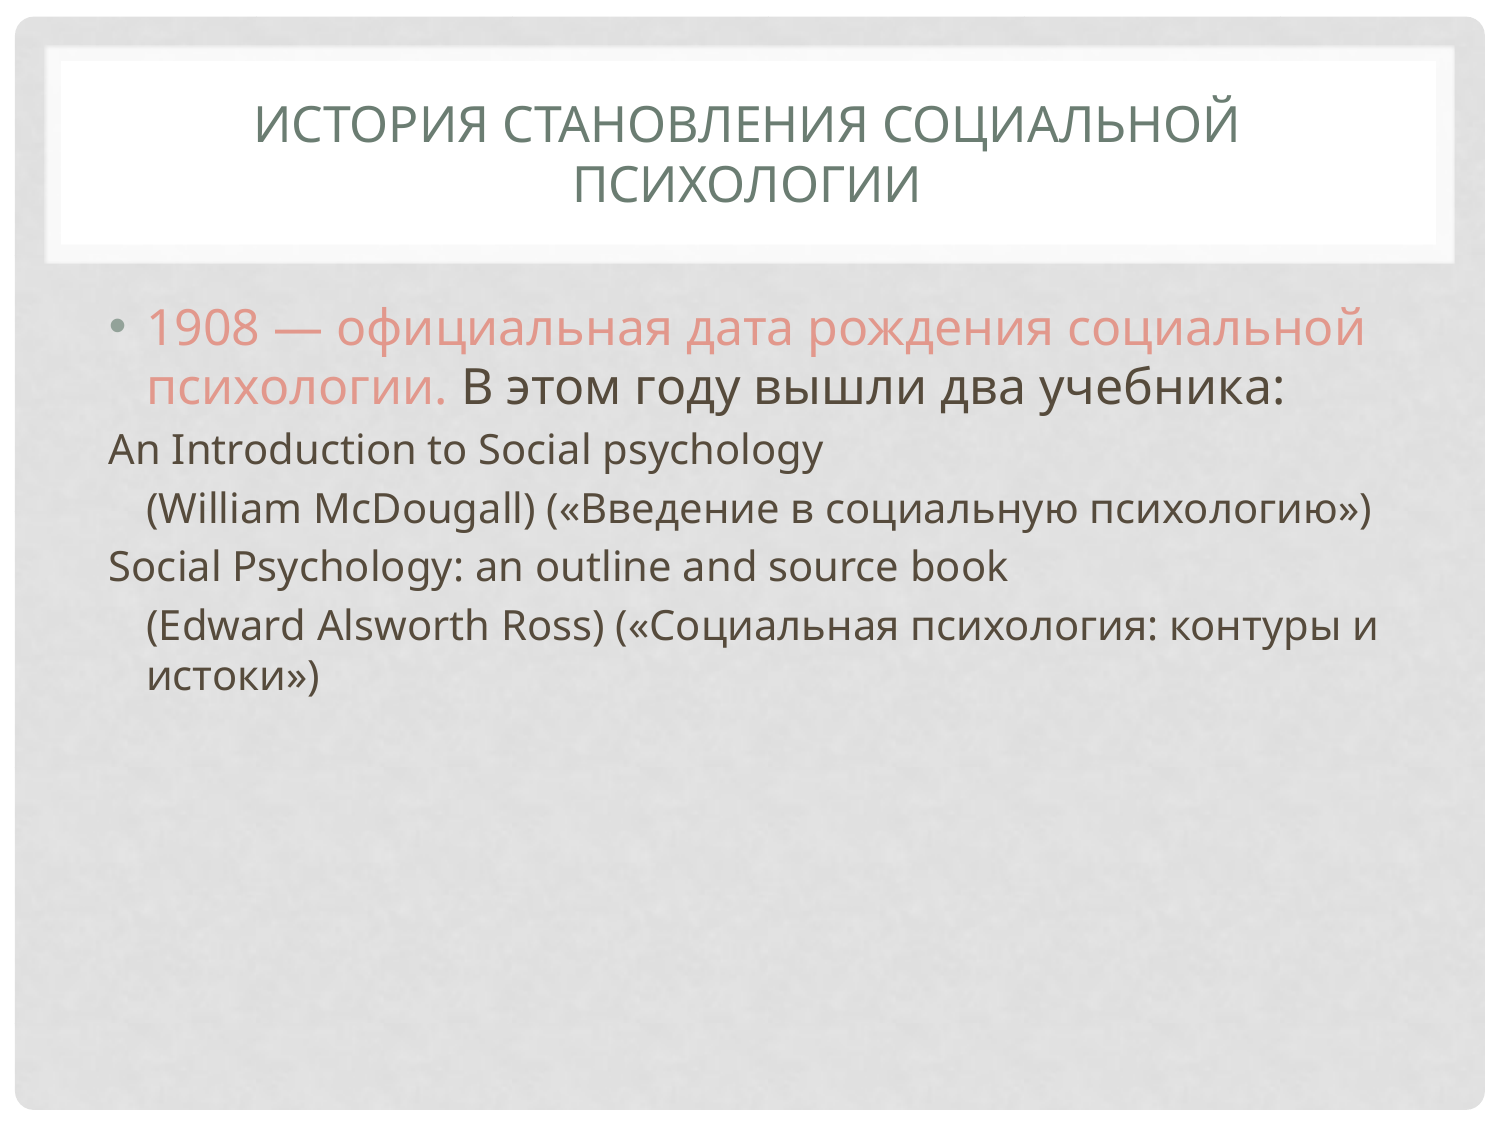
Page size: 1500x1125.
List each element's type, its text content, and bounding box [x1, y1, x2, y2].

list 1908 — официальная дата рождения социальной психологии. В этом году вышли два учебника: An Introduction to Social psychology (William McDougall) («Введение в социальную психологию») Social Psychology: an outline and source book (Edward Alsworth Ross) («Социальная психология: контуры и истоки») [75, 287, 1425, 1005]
title История становления социальной психологии [69, 66, 1425, 238]
